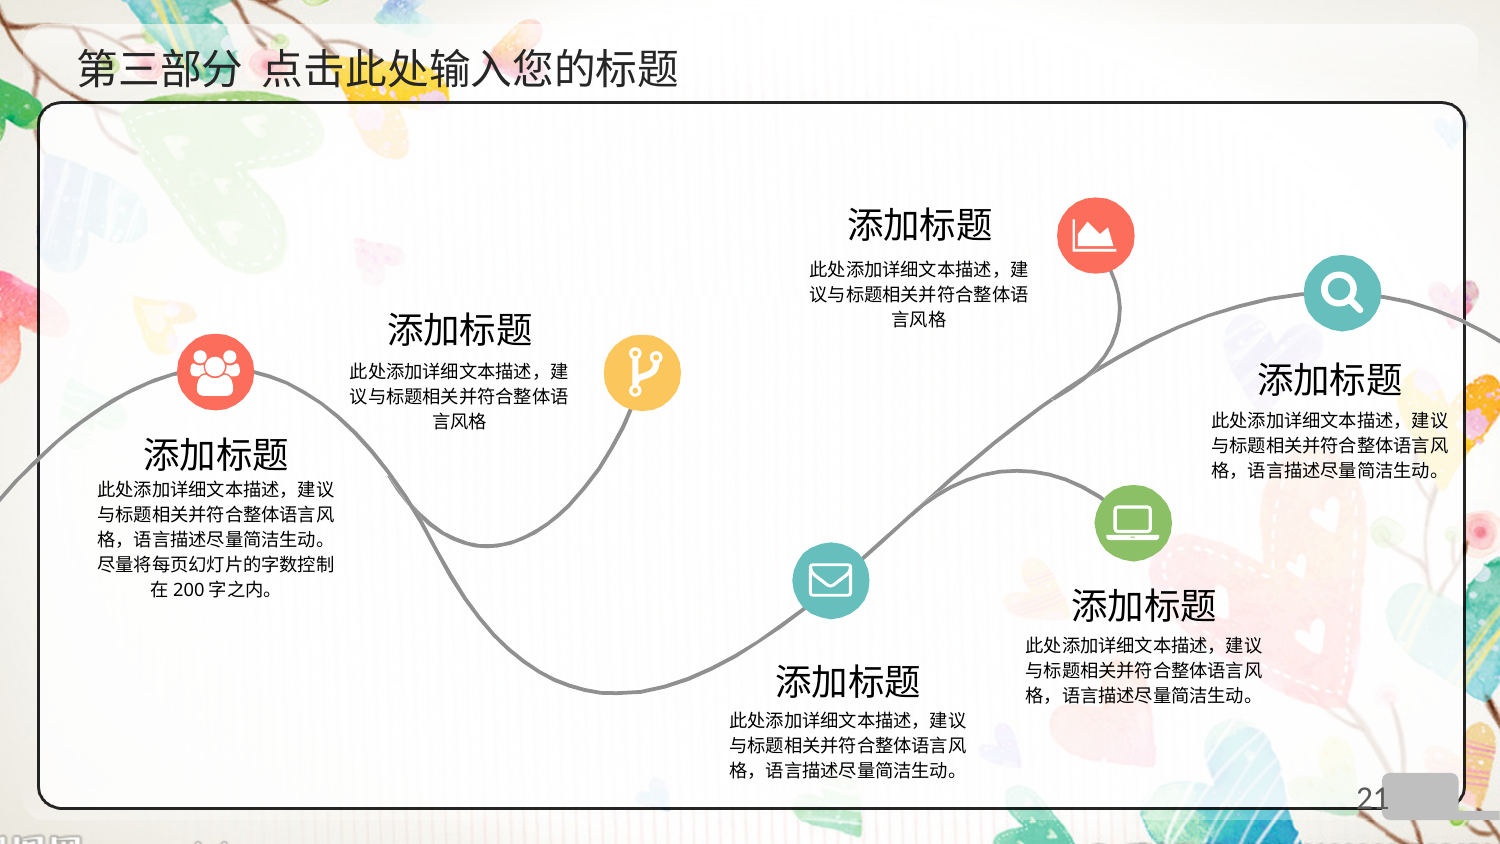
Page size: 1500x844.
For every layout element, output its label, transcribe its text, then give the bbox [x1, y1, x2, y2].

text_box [91, 440, 341, 598]
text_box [1056, 197, 1135, 274]
title 第三部分 点击此处输入您的标题 [61, 39, 1412, 97]
text_box [1051, 282, 1122, 401]
picture [0, 0, 1500, 691]
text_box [1019, 591, 1269, 729]
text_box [1205, 365, 1455, 504]
text_box [0, 373, 171, 503]
text_box [1386, 295, 1500, 344]
text_box [873, 514, 911, 552]
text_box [806, 210, 1034, 354]
text_box [1089, 292, 1298, 378]
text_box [176, 333, 255, 411]
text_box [346, 315, 574, 456]
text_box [603, 334, 682, 412]
text_box [417, 420, 629, 549]
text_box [1303, 254, 1382, 332]
text_box [925, 374, 1085, 500]
picture [0, 297, 1500, 844]
text_box [379, 464, 787, 696]
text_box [1094, 484, 1173, 562]
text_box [723, 666, 973, 804]
text_box [910, 468, 1090, 518]
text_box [792, 542, 870, 620]
text_box [260, 371, 341, 423]
